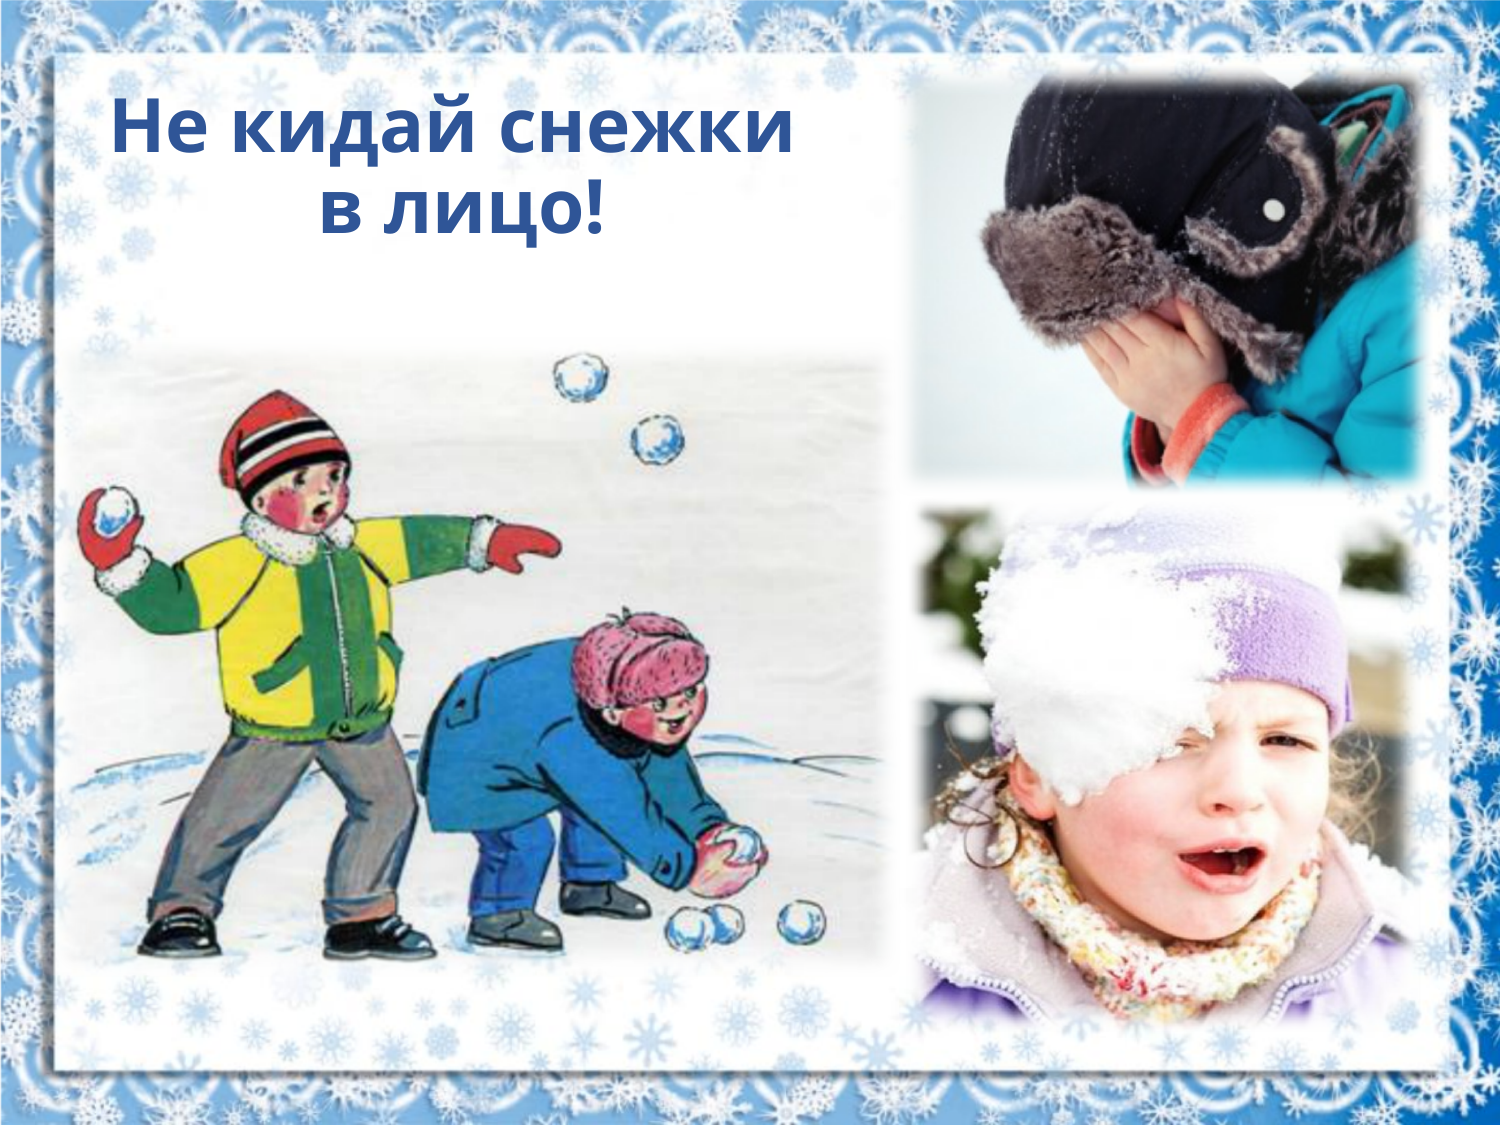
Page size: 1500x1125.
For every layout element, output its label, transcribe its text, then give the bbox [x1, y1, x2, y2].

title Не кидай снежки в лицо! [56, 59, 187, 278]
picture [2, 0, 1499, 1125]
